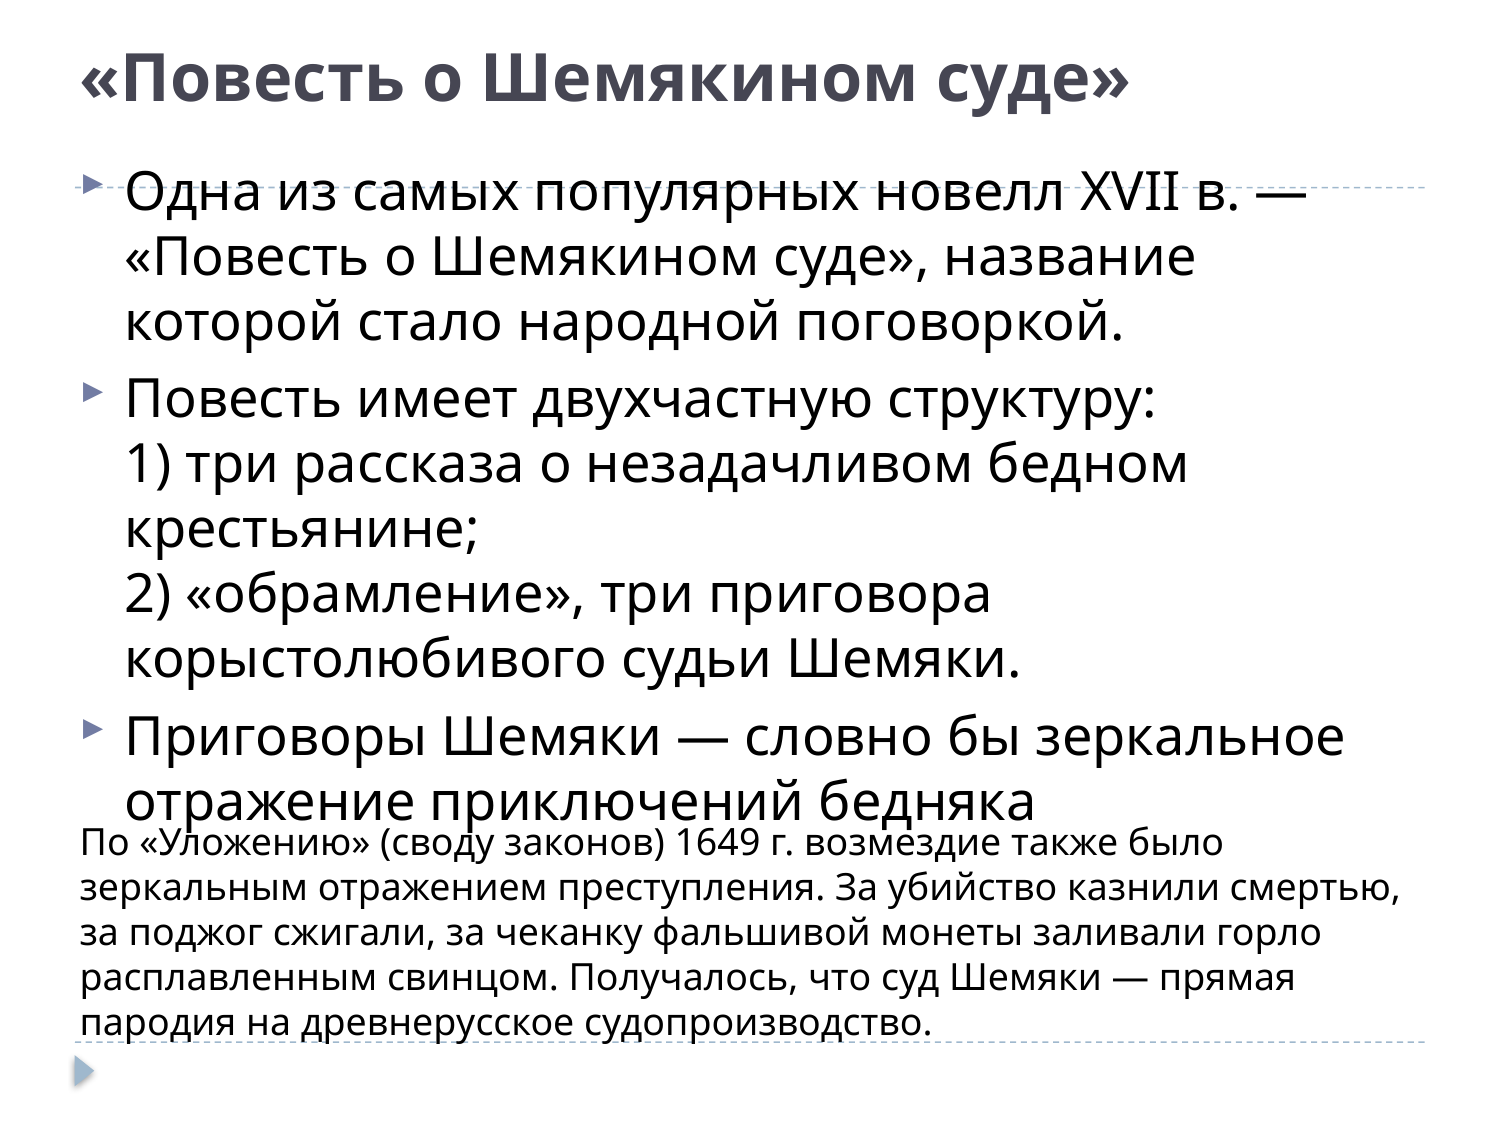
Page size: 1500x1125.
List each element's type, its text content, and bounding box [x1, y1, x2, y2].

title «Повесть о Шемякином суде» [64, 0, 1415, 123]
text_box По «Уложению» (своду законов) 1649 г. возмездие также было зеркальным отражением преступления. За убийство казнили смертью, за поджог сжигали, за чеканку фальшивой монеты заливали горло расплавленным свинцом. Получалось, что суд Шемяки — прямая пародия на древнерусское судопроизводство. [64, 810, 1436, 1051]
list Одна из самых популярных новелл XVII в. — «Повесть о Шемякином суде», название которой стало народной поговоркой. Повесть имеет двухчастную структуру: 1) три рассказа о незадачливом бедном крестьянине; 2) «обрамление», три приговора корыстолюбивого судьи Шемяки. Приговоры Шемяки — словно бы зеркальное отражение приключений бедняка [64, 149, 1415, 776]
